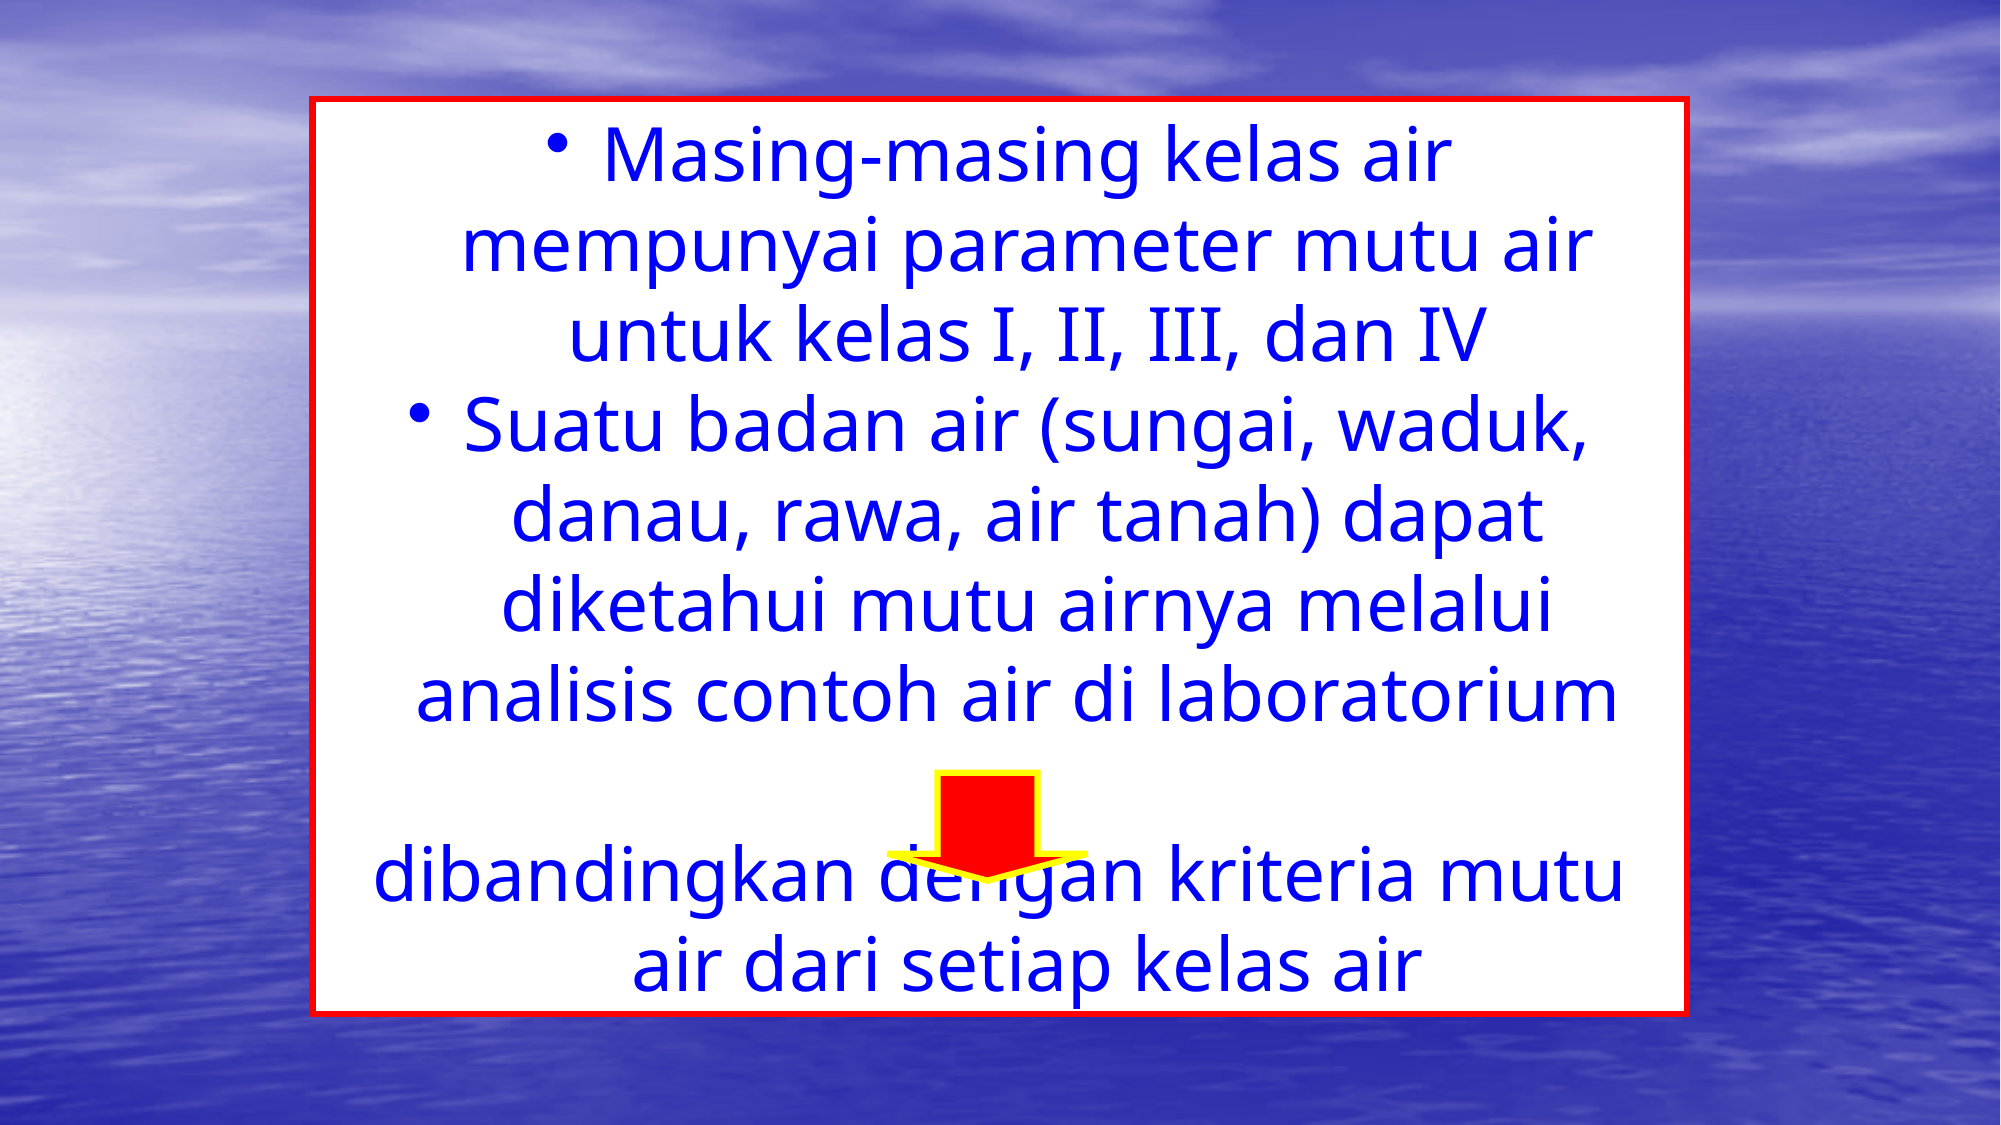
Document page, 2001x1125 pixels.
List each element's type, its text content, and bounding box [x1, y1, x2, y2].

text_box [887, 772, 1088, 881]
text_box Masing-masing kelas air mempunyai parameter mutu air untuk kelas I, II, III, dan IV Suatu badan air (sungai, waduk, danau, rawa, air tanah) dapat diketahui mutu airnya melalui analisis contoh air di laboratorium dibandingkan dengan kriteria mutu air dari setiap kelas air [312, 99, 1687, 1014]
